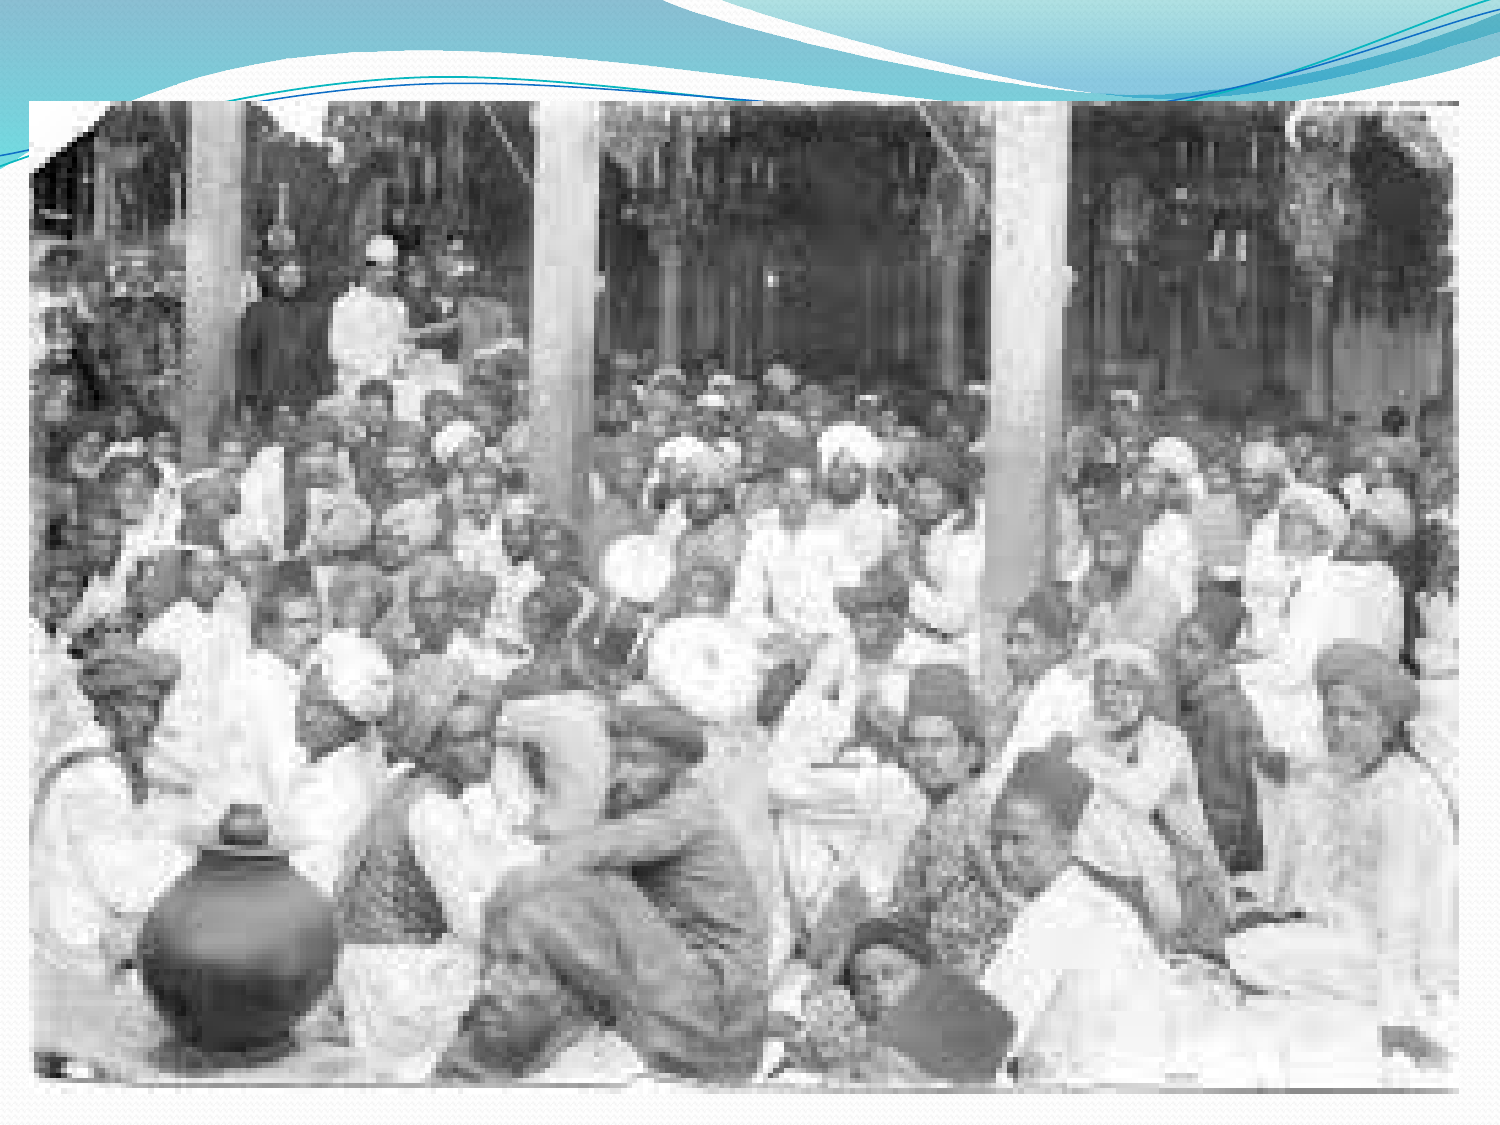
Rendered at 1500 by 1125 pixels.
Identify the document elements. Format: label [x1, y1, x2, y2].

list [29, 101, 1460, 1095]
